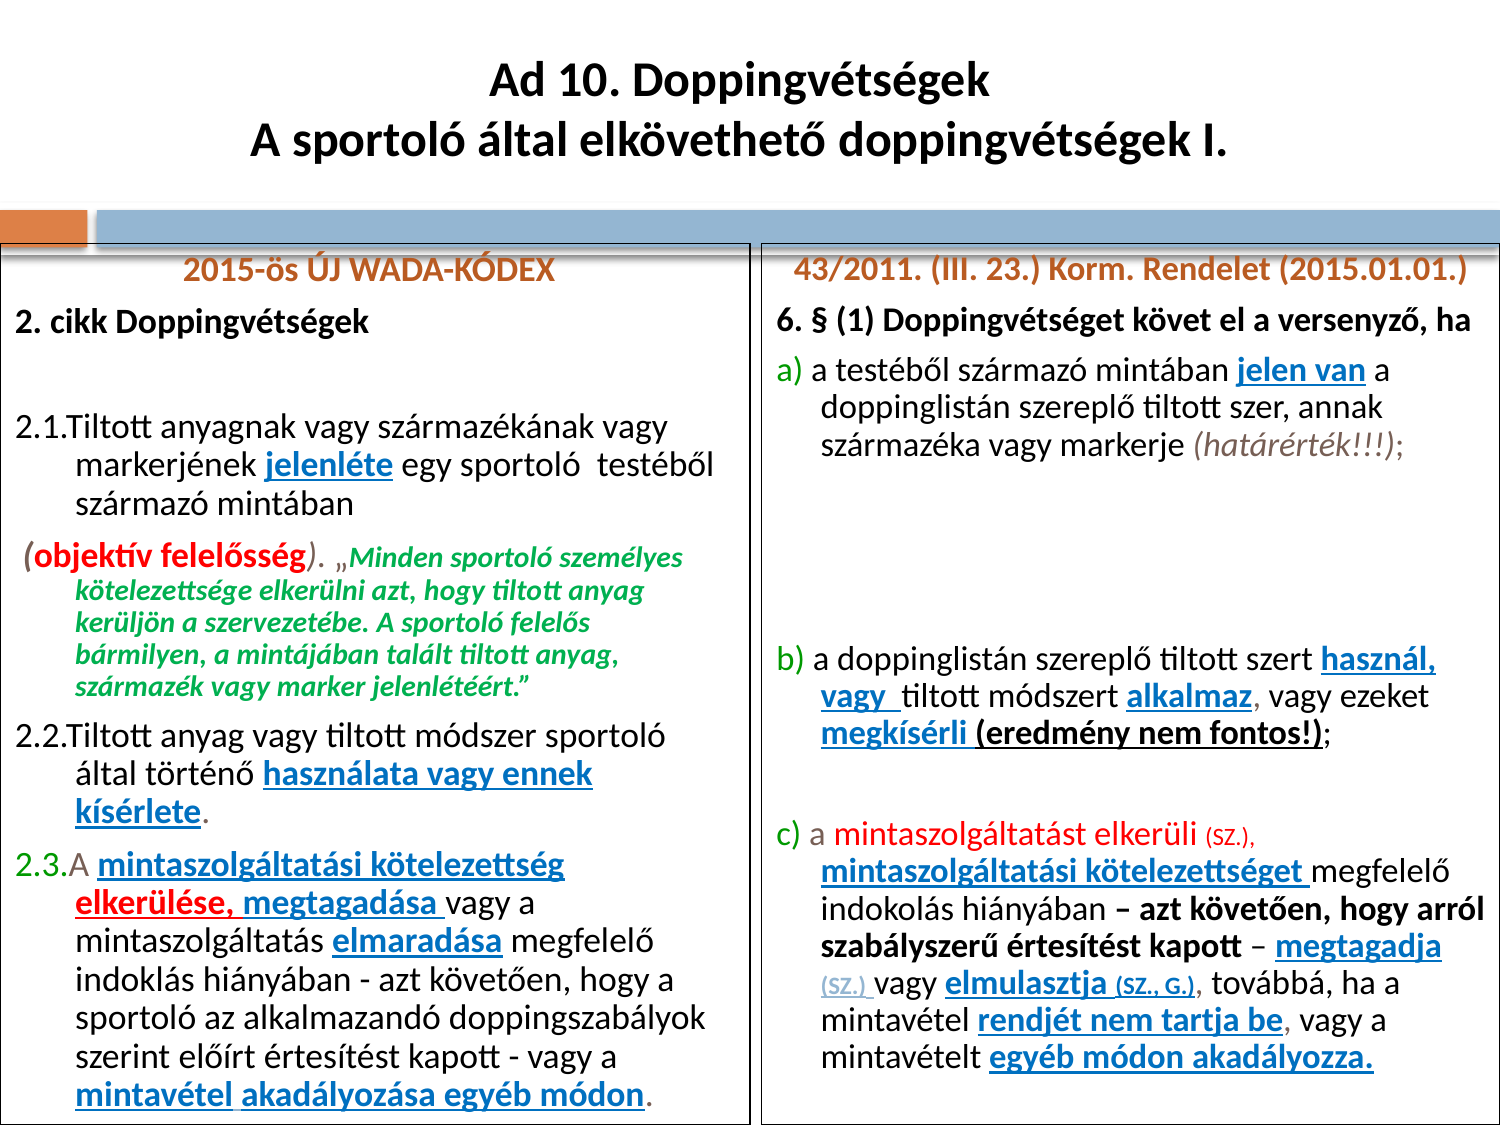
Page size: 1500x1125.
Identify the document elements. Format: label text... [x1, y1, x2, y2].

text_box [761, 243, 1500, 1125]
title Ad 10. Doppingvétségek A sportoló által elkövethető doppingvétségek I. [152, 15, 1328, 197]
text_box [0, 243, 750, 1125]
